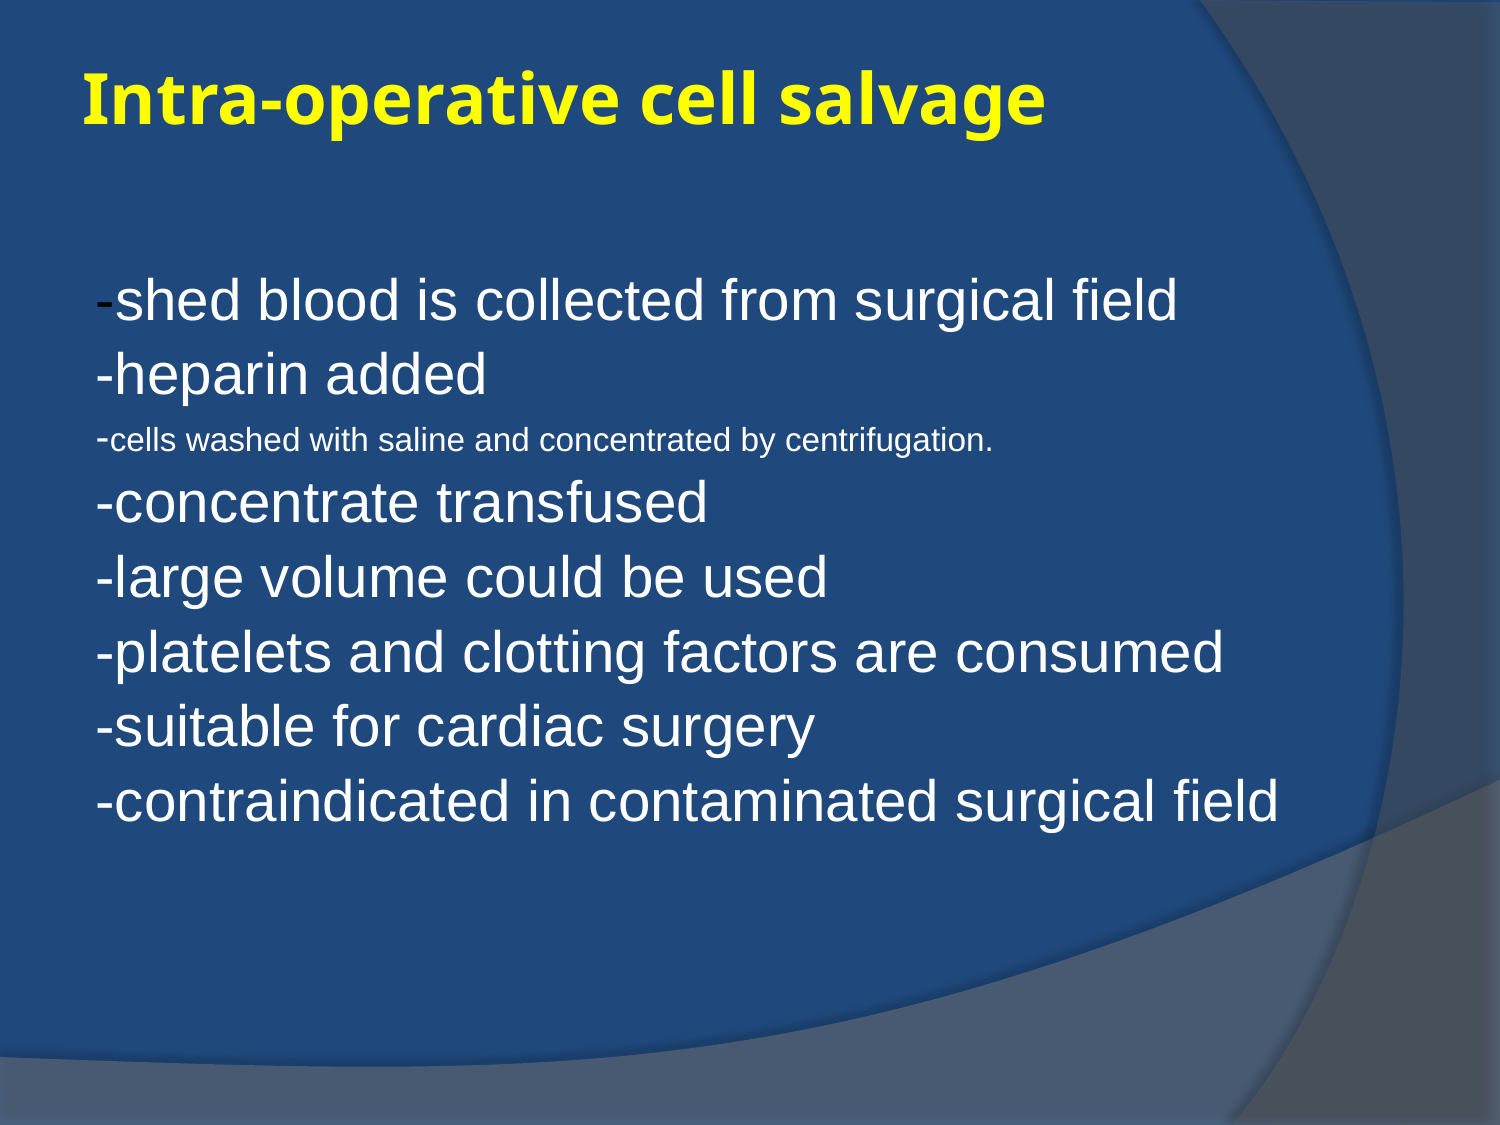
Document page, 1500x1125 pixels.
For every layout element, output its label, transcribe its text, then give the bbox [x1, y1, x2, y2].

list -shed blood is collected from surgical field -heparin added -cells washed with saline and concentrated by centrifugation. -concentrate transfused -large volume could be used -platelets and clotting factors are consumed -suitable for cardiac surgery -contraindicated in contaminated surgical field [75, 262, 1300, 1005]
title Intra-operative cell salvage [75, 45, 1300, 233]
